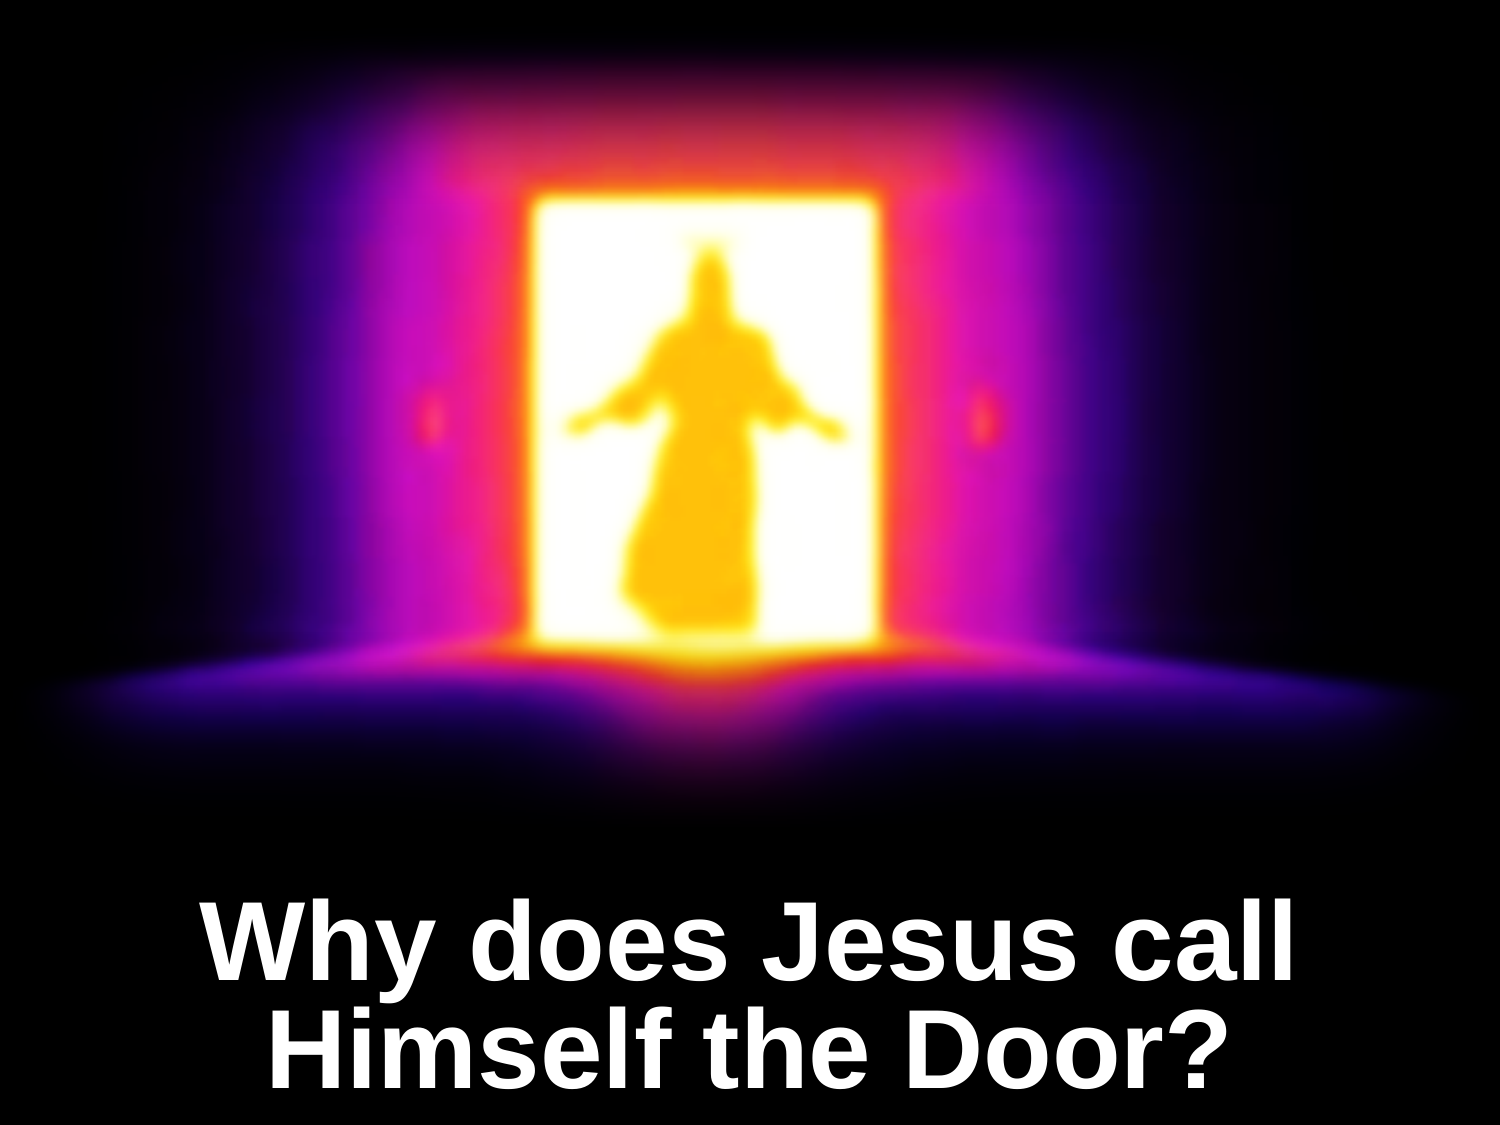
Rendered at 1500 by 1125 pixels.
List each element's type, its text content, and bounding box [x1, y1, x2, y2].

picture [0, 0, 1496, 838]
title Why does Jesus call Himself the Door? [0, 846, 1493, 1125]
